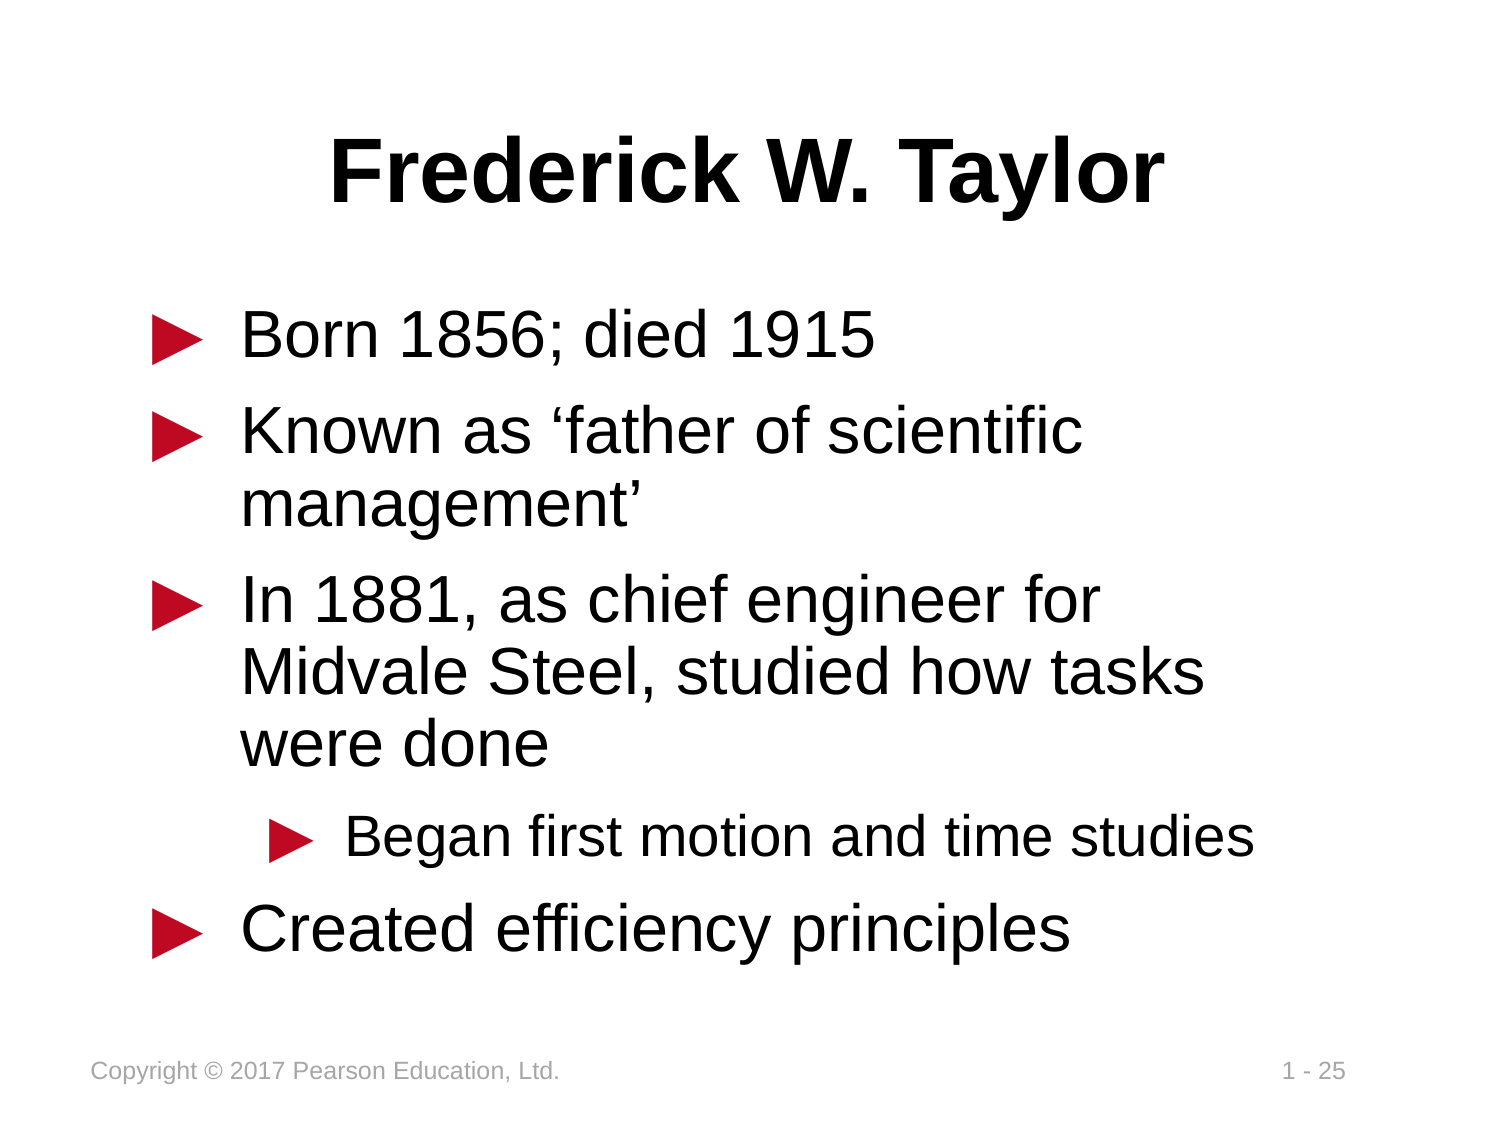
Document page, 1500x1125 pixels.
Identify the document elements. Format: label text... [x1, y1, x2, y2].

text_box Born 1856; died 1915 Known as ‘father of scientific management’ In 1881, as chief engineer for Midvale Steel, studied how tasks were done Began first motion and time studies Created efficiency principles [136, 291, 1364, 1047]
title Frederick W. Taylor [110, 93, 1386, 238]
